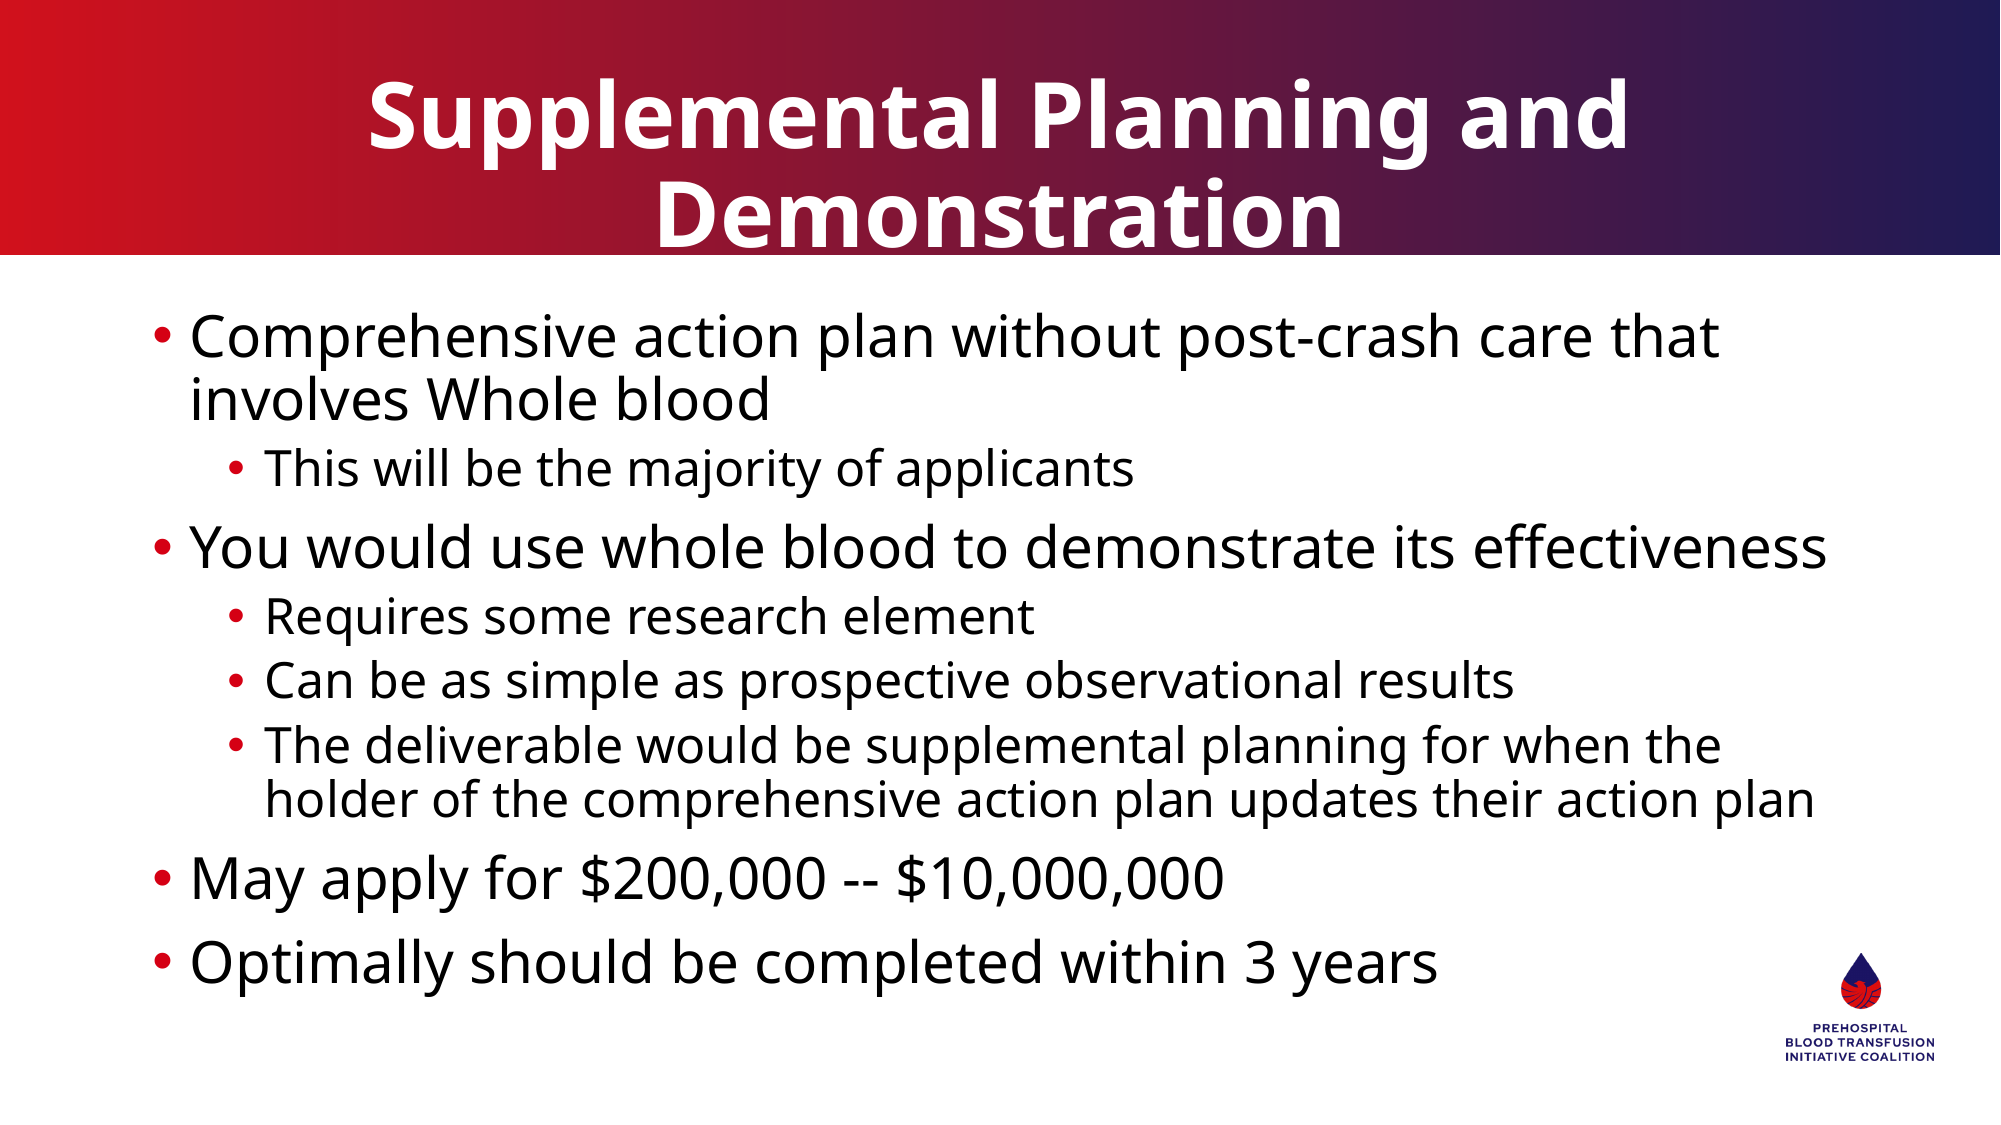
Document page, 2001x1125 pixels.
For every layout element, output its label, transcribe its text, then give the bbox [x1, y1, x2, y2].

list Comprehensive action plan without post-crash care that involves Whole blood This will be the majority of applicants You would use whole blood to demonstrate its effectiveness Requires some research element Can be as simple as prospective observational results The deliverable would be supplemental planning for when the holder of the comprehensive action plan updates their action plan May apply for $200,000 -- $10,000,000 Optimally should be completed within 3 years [137, 299, 1863, 1014]
picture [1786, 953, 1934, 1061]
title Supplemental Planning and Demonstration [137, 59, 1863, 278]
